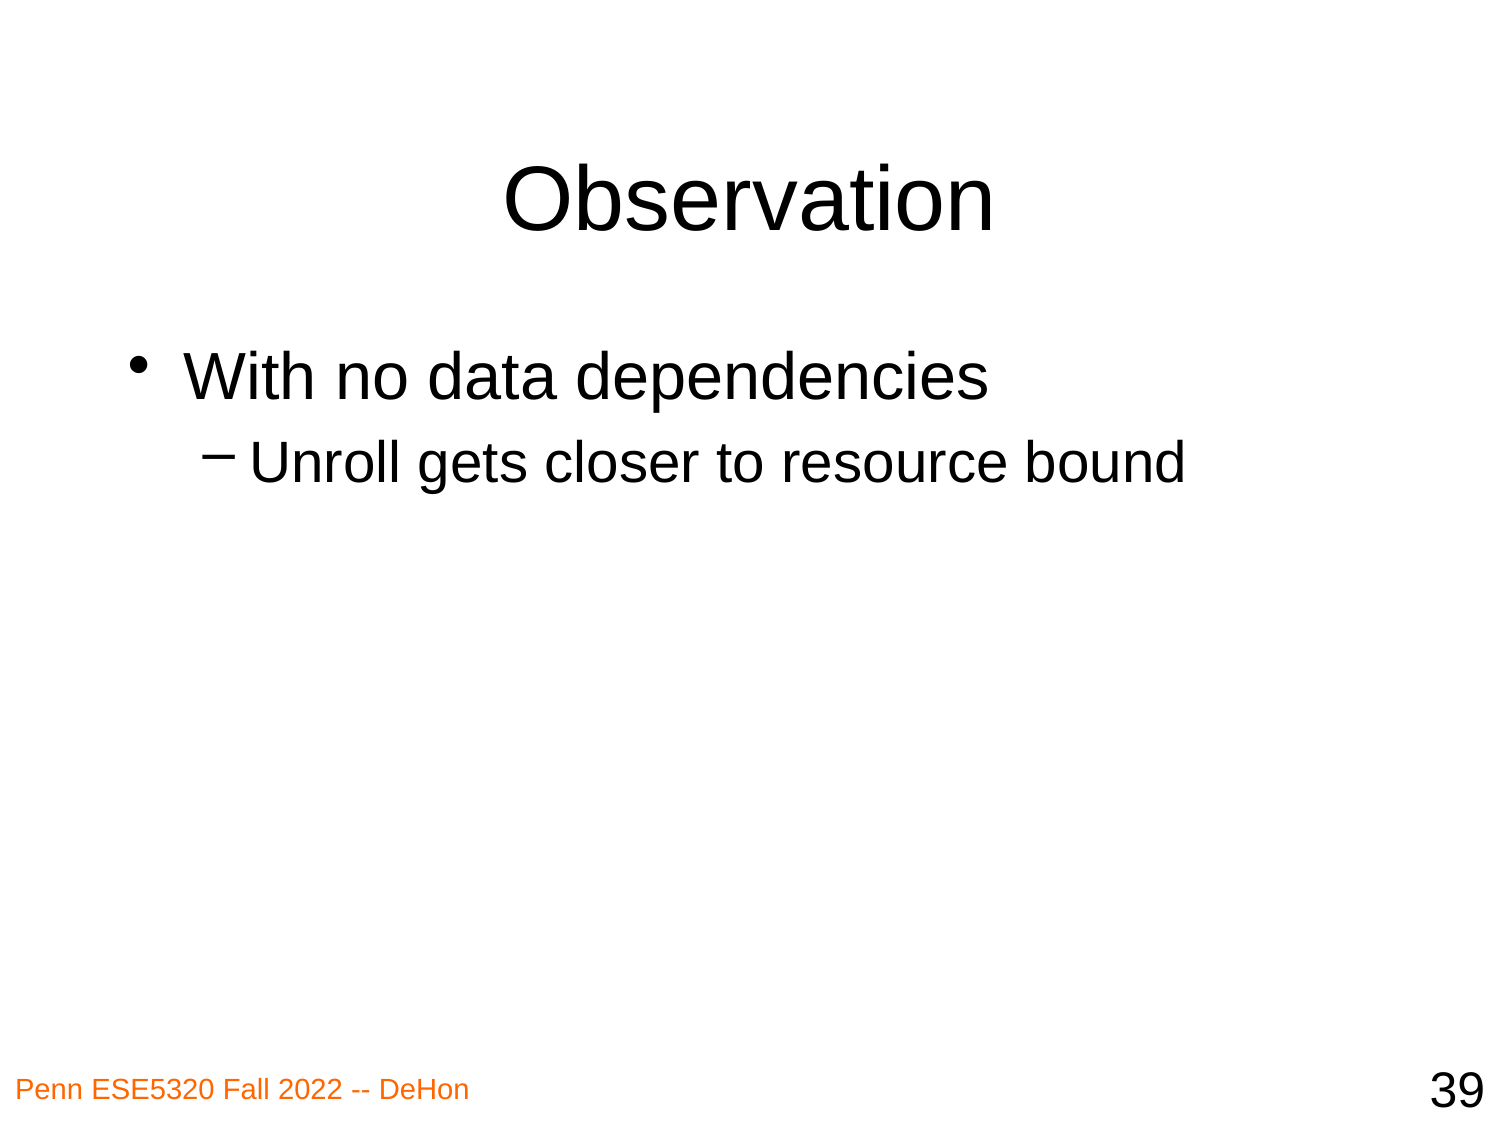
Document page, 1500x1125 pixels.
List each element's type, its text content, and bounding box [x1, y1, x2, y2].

slide_number 39 [1187, 1049, 1500, 1125]
title Observation [112, 99, 1388, 288]
slide_number Penn ESE5320 Fall 2022 -- DeHon [0, 1062, 576, 1125]
list With no data dependencies Unroll gets closer to resource bound [112, 324, 1388, 1001]
